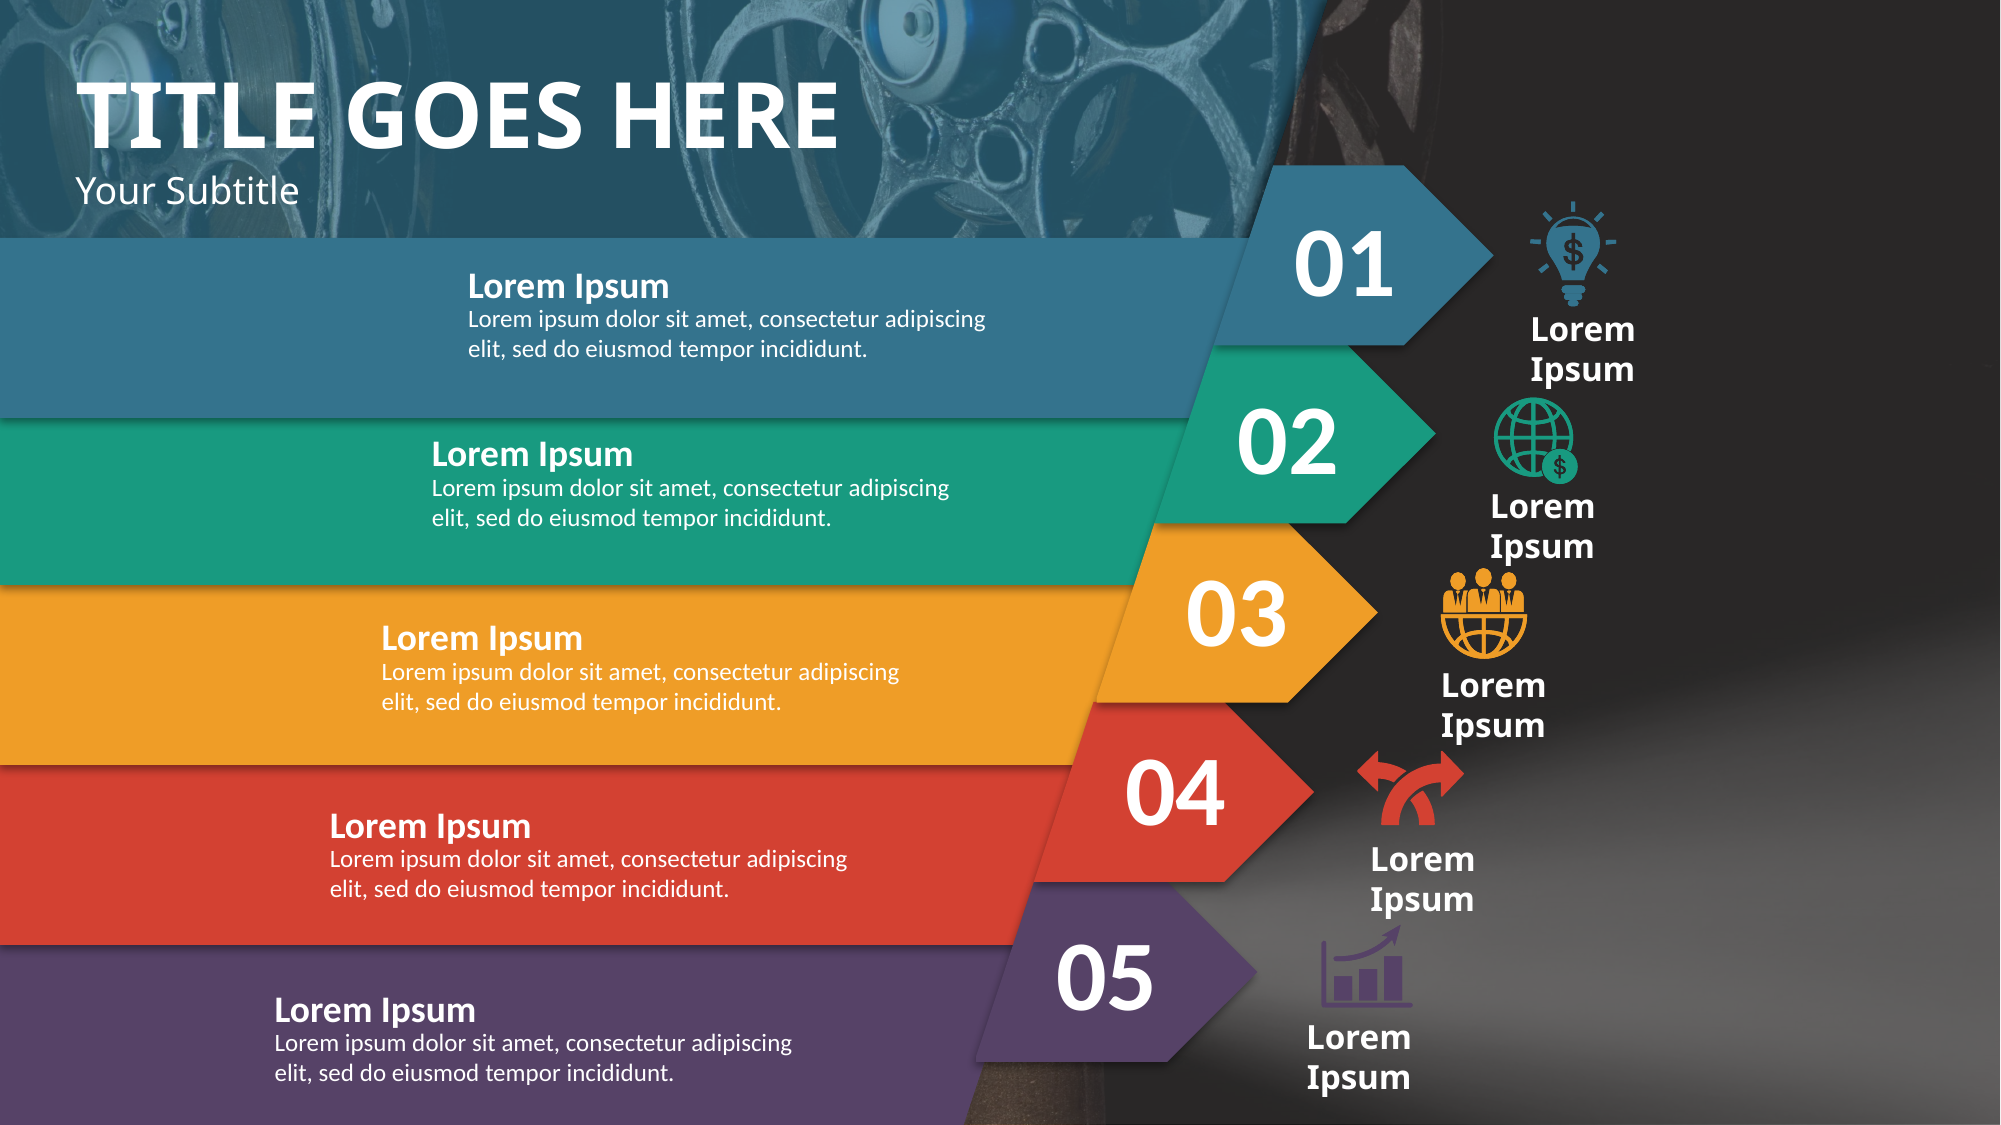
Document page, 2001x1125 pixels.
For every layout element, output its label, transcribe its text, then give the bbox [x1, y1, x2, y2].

text_box [0, 597, 1123, 766]
text_box Lorem Ipsum [1386, 664, 1601, 744]
text_box Lorem Ipsum [1315, 837, 1531, 918]
text_box [1357, 750, 1407, 792]
text_box 03 [1186, 546, 1289, 667]
text_box 01 [1294, 195, 1397, 316]
text_box [0, 776, 1062, 946]
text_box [1493, 397, 1578, 484]
text_box [0, 236, 1244, 419]
text_box [1032, 706, 1316, 883]
text_box [1212, 164, 1496, 347]
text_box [1321, 924, 1413, 1008]
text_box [1440, 568, 1528, 659]
text_box 02 [1237, 374, 1340, 495]
text_box [0, 430, 1179, 586]
text_box TITLE GOES HERE Your Subtitle [60, 49, 1036, 220]
text_box Lorem Ipsum [1435, 484, 1651, 565]
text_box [1530, 201, 1617, 307]
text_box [274, 984, 822, 1118]
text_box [381, 613, 929, 747]
text_box Lorem Ipsum [1475, 308, 1691, 389]
text_box Lorem Ipsum [1252, 1016, 1467, 1097]
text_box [431, 429, 979, 563]
text_box [0, 957, 1002, 1125]
text_box 04 [1124, 725, 1227, 846]
text_box [1381, 750, 1464, 826]
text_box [329, 800, 877, 934]
text_box [1153, 354, 1438, 525]
text_box [965, 0, 2000, 1125]
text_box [468, 260, 1016, 394]
text_box [1095, 532, 1380, 704]
text_box [975, 890, 1259, 1063]
text_box 05 [1055, 909, 1158, 1030]
